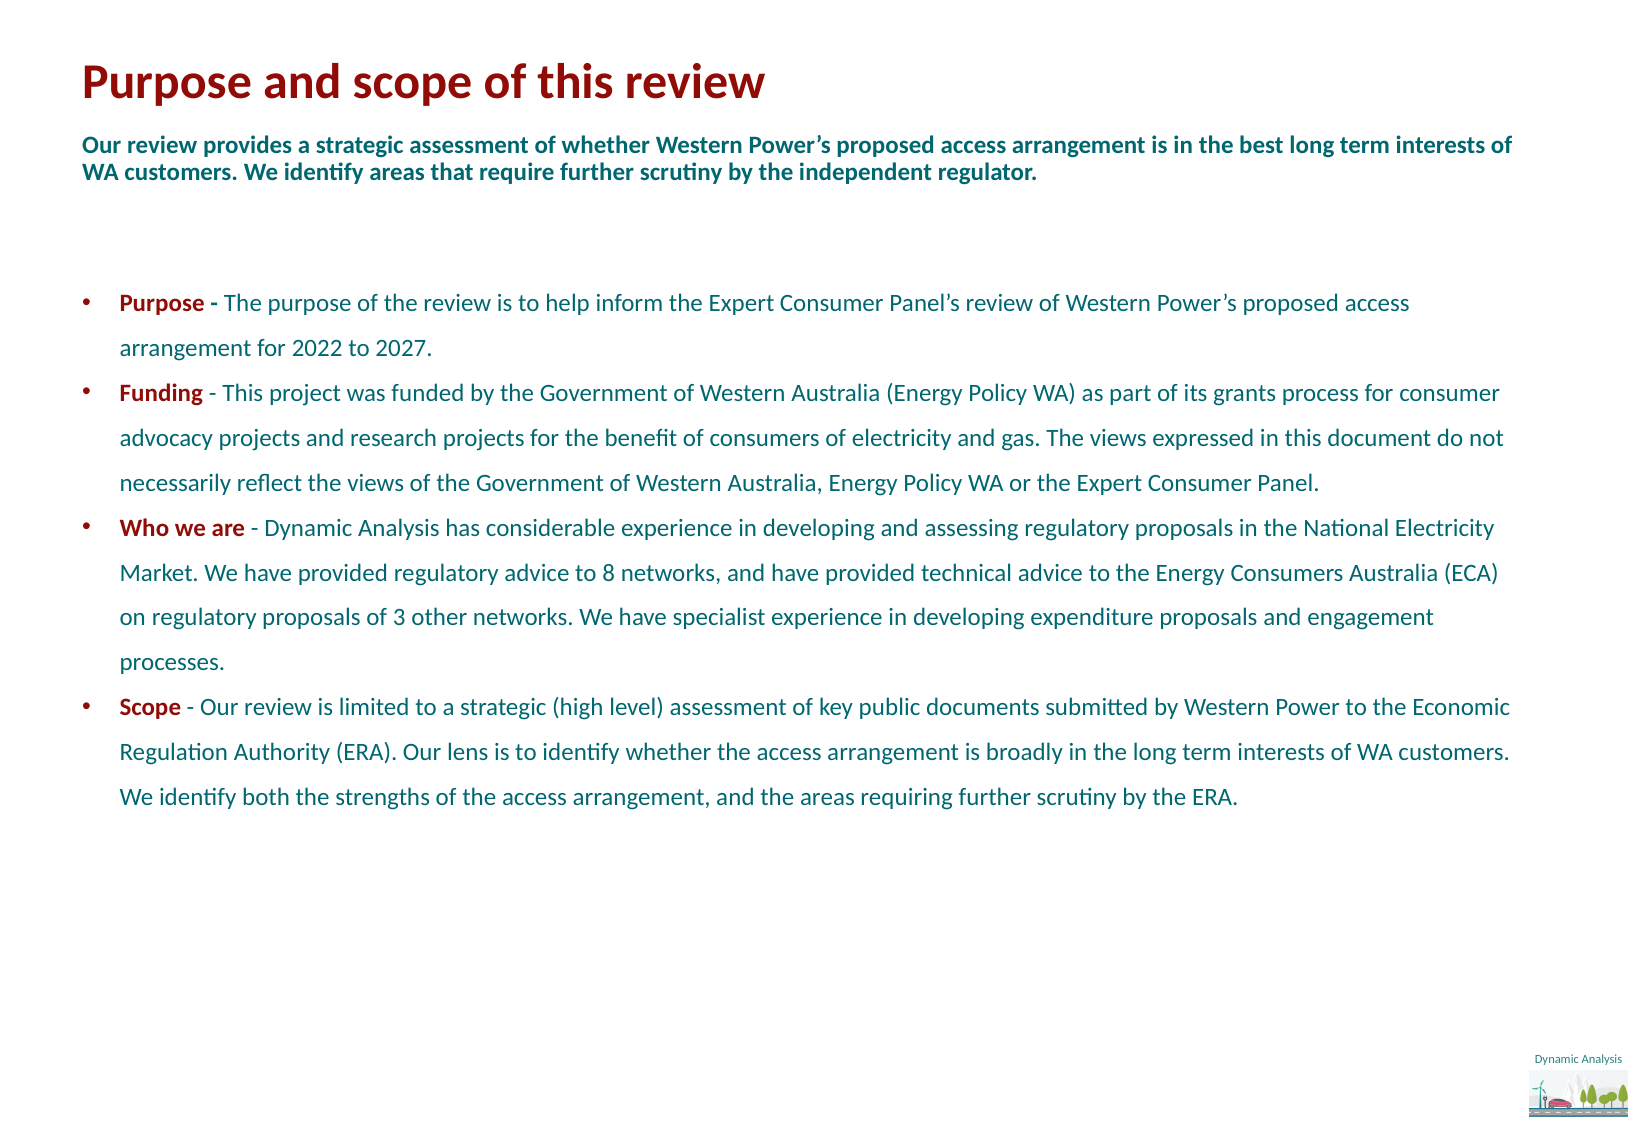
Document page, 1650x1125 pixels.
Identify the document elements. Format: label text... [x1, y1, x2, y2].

text_box Our review provides a strategic assessment of whether Western Power’s proposed access arrangement is in the best long term interests of WA customers. We identify areas that require further scrutiny by the independent regulator. [67, 124, 1536, 200]
picture [1529, 1070, 1628, 1117]
title Purpose and scope of this review [67, 48, 1457, 123]
text_box Purpose - The purpose of the review is to help inform the Expert Consumer Panel’s review of Western Power’s proposed access arrangement for 2022 to 2027. Funding - This project was funded by the Government of Western Australia (Energy Policy WA) as part of its grants process for consumer advocacy projects and research projects for the benefit of consumers of electricity and gas. The views expressed in this document do not necessarily reflect the views of the Government of Western Australia, Energy Policy WA or the Expert Consumer Panel. Who we are - Dynamic Analysis has considerable experience in developing and assessing regulatory proposals in the National Electricity Market. We have provided regulatory advice to 8 networks, and have provided technical advice to the Energy Consumers Australia (ECA) on regulatory proposals of 3 other networks. We have specialist experience in developing expenditure proposals and engagement processes. Scope - Our review is limited to a strategic (high level) assessment of key public documents submitted by Western Power to the Economic Regulation Authority (ERA). Our lens is to identify whether the access arrangement is broadly in the long term interests of WA customers. We identify both the strengths of the access arrangement, and the areas requiring further scrutiny by the ERA. [67, 264, 1536, 913]
